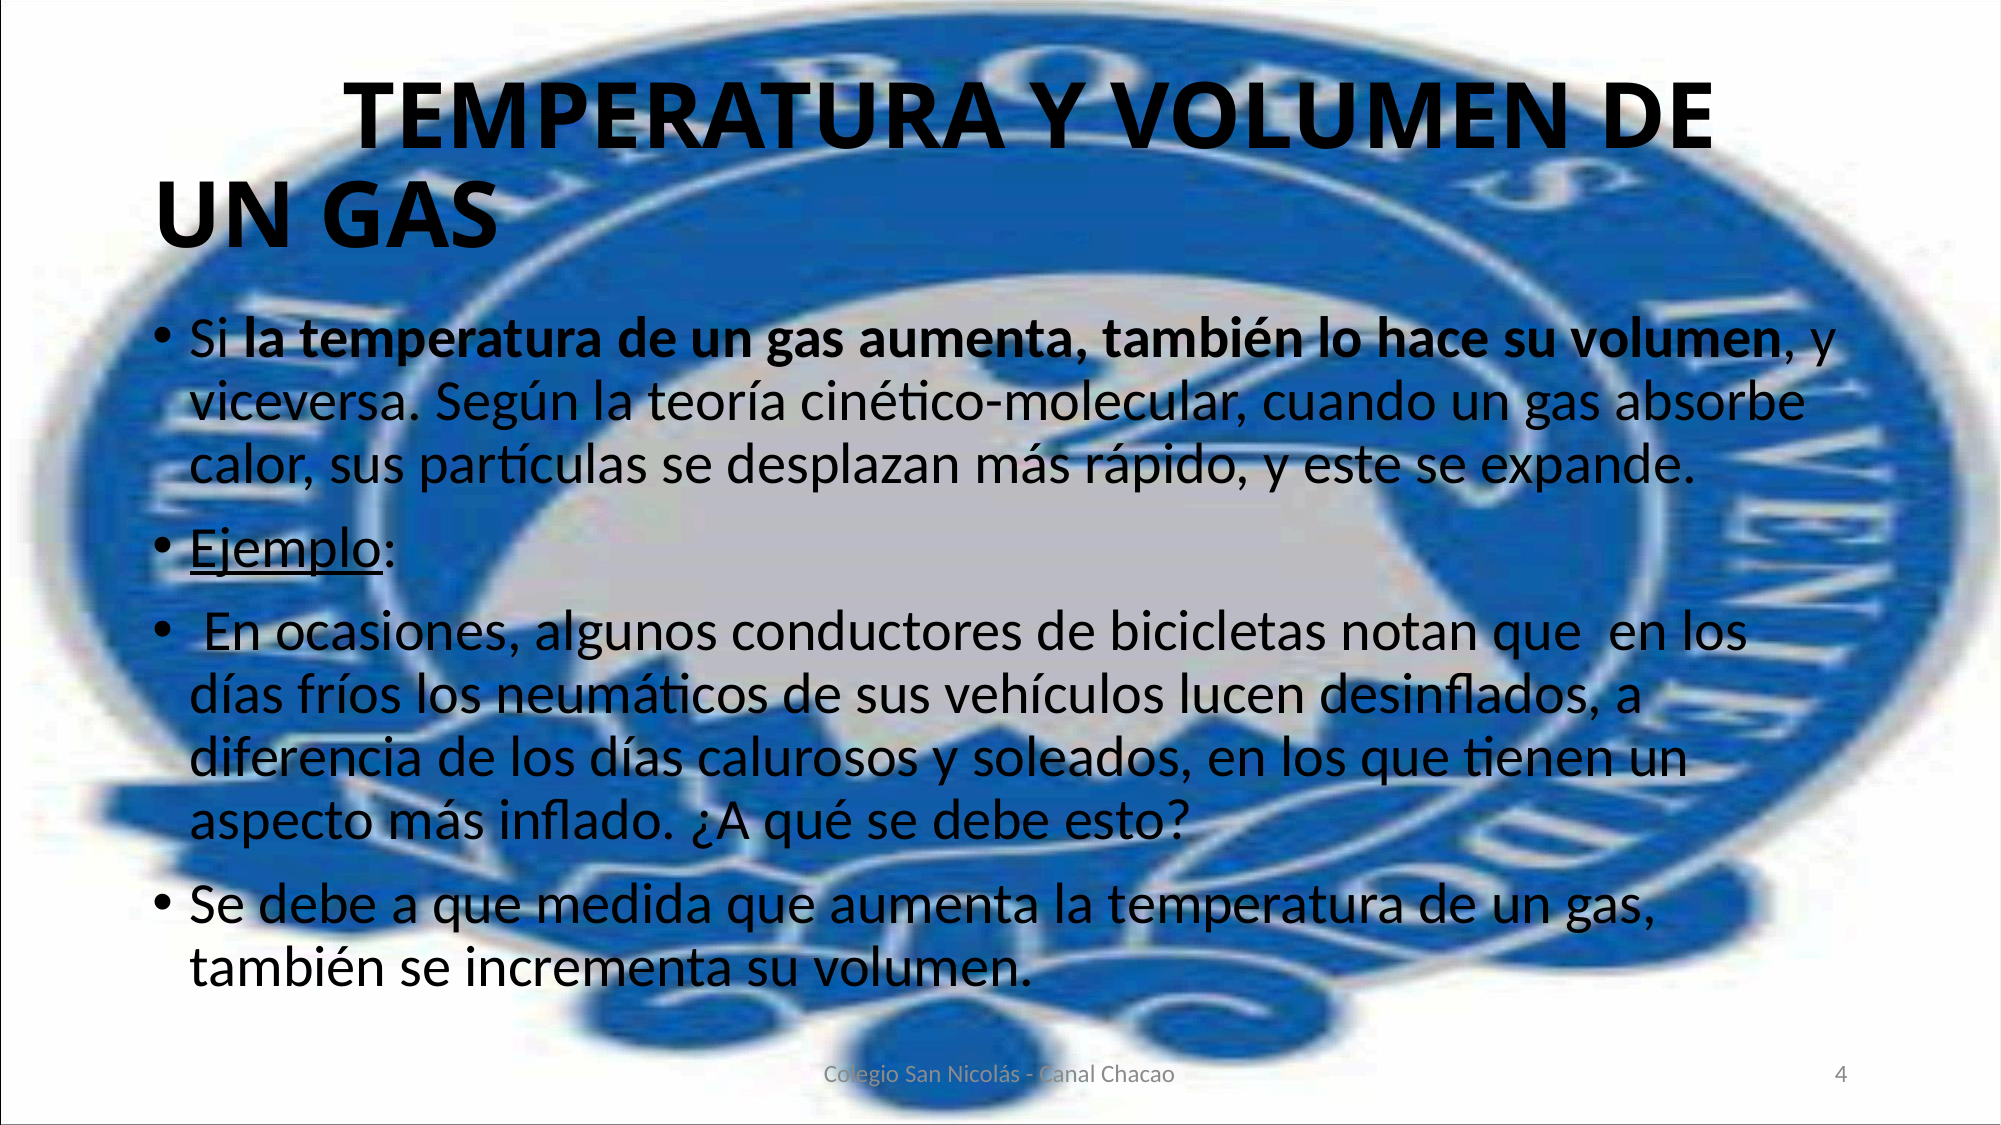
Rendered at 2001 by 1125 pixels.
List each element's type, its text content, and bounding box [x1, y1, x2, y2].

title TEMPERATURA Y VOLUMEN DE UN GAS [137, 59, 1863, 278]
footer Colegio San Nicolás - Canal Chacao [662, 1042, 1338, 1103]
picture [0, 0, 2001, 1125]
slide_number 4 [1412, 1042, 1863, 1103]
list Si la temperatura de un gas aumenta, también lo hace su volumen, y viceversa. Según la teoría cinético-molecular, cuando un gas absorbe calor, sus partículas se desplazan más rápido, y este se expande. Ejemplo: En ocasiones, algunos conductores de bicicletas notan que en los días fríos los neumáticos de sus vehículos lucen desinflados, a diferencia de los días calurosos y soleados, en los que tienen un aspecto más inflado. ¿A qué se debe esto? Se debe a que medida que aumenta la temperatura de un gas, también se incrementa su volumen. [137, 299, 1863, 1014]
